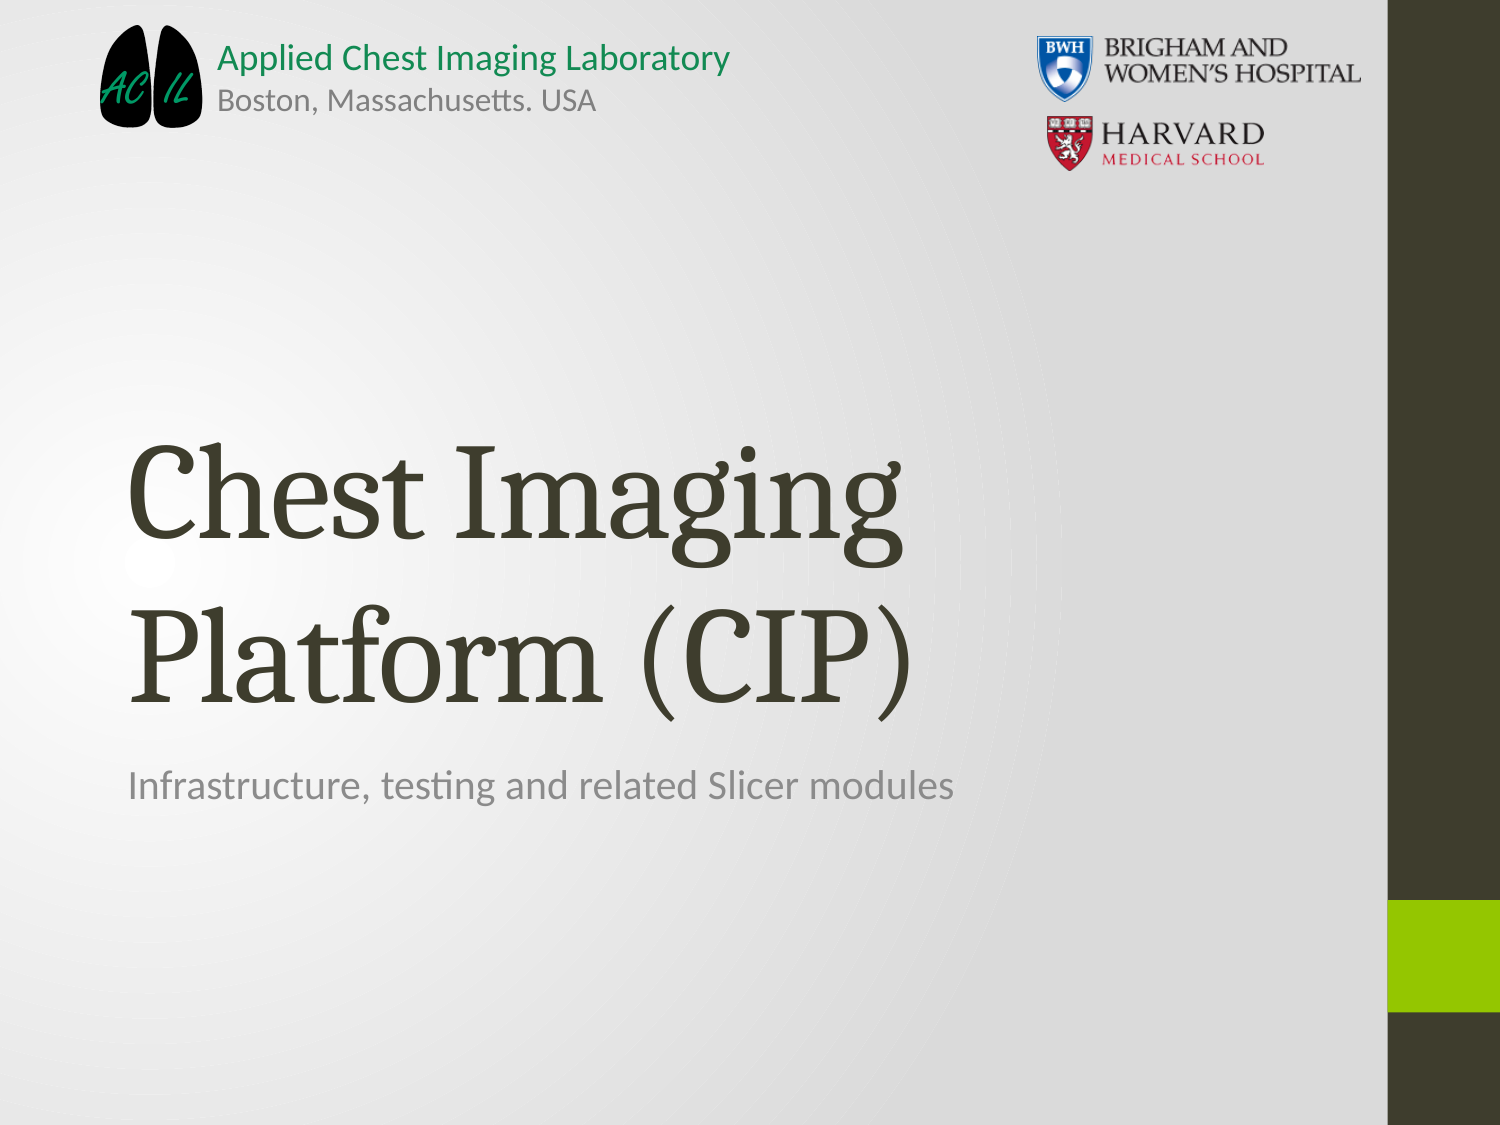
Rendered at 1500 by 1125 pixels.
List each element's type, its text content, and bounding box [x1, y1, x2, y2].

subtitle Infrastructure, testing and related Slicer modules [112, 750, 1173, 925]
text_box Applied Chest Imaging Laboratory Boston, Massachusetts. USA [213, 25, 837, 126]
picture [99, 25, 203, 128]
picture [1047, 115, 1264, 171]
title Chest Imaging Platform (CIP) [112, 312, 1350, 738]
picture [1036, 35, 1362, 103]
